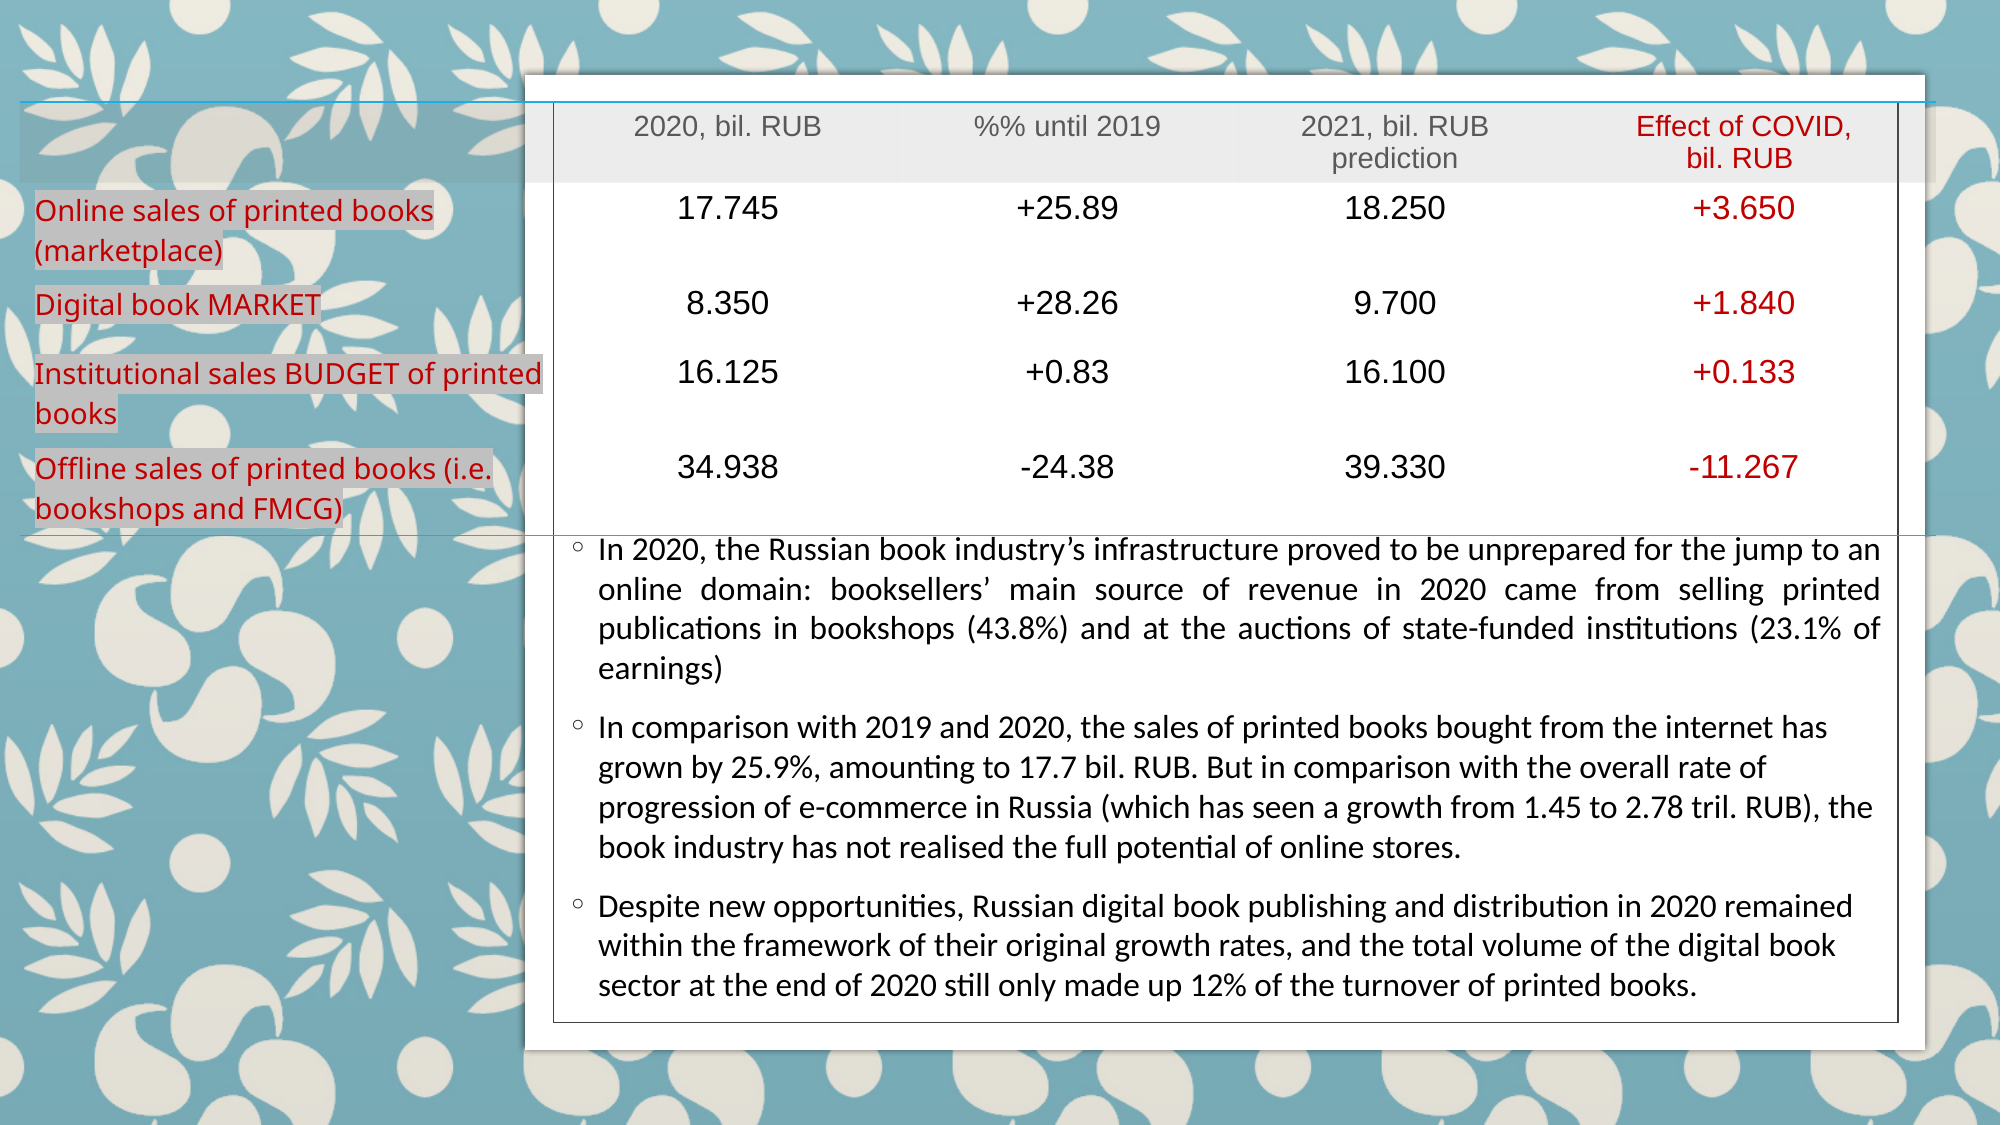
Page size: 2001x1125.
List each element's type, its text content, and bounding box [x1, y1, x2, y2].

table_cell 39.330 [1238, 441, 1552, 535]
table_cell 17.745 [559, 183, 897, 277]
table_cell 9.700 [1238, 277, 1552, 346]
table_header Effect of COVID, bil. RUB [1552, 103, 1936, 183]
table_cell -24.38 [897, 441, 1238, 535]
table_cell +3.650 [1552, 183, 1936, 277]
text_box [0, 0, 2000, 1125]
list In 2020, the Russian book industry’s infrastructure proved to be unprepared for the jump to an online domain: booksellers’ main source of revenue in 2020 came from selling printed publications in bookshops (43.8%) and at the auctions of state-funded institutions (23.1% of earnings) In comparison with 2019 and 2020, the sales of printed books bought from the internet has grown by 25.9%, amounting to 17.7 bil. RUB. But in comparison with the overall rate of progression of e-commerce in Russia (which has seen a growth from 1.45 to 2.78 tril. RUB), the book industry has not realised the full potential of online stores. Despite new opportunities, Russian digital book publishing and distribution in 2020 remained within the framework of their original growth rates, and the total volume of the digital book sector at the end of 2020 still only made up 12% of the turnover of printed books. [553, 536, 1899, 1023]
table_cell +1.840 [1552, 277, 1936, 346]
table_cell 16.125 [559, 346, 897, 441]
table_header 2020, bil. RUB [559, 103, 897, 183]
text_box [525, 536, 1925, 1050]
table_cell Online sales of printed books (marketplace) [20, 183, 559, 277]
table_cell +28.26 [897, 277, 1238, 346]
table_header %% until 2019 [897, 103, 1238, 183]
table_cell 34.938 [559, 441, 897, 535]
table_cell 16.100 [1238, 346, 1552, 441]
table_cell 8.350 [559, 277, 897, 346]
table_cell +0.83 [897, 346, 1238, 441]
table_header [20, 103, 559, 183]
table_cell 18.250 [1238, 183, 1552, 277]
table_cell Institutional sales BUDGET of printed books [20, 346, 559, 441]
table_cell Offline sales of printed books (i.e. bookshops and FMCG) [20, 441, 559, 535]
table_cell -11.267 [1552, 441, 1936, 535]
table_header 2021, bil. RUB prediction [1238, 103, 1552, 183]
table_cell +0.133 [1552, 346, 1936, 441]
text_box [525, 74, 1925, 101]
table_cell Digital book MARKET [20, 277, 559, 346]
table_cell +25.89 [897, 183, 1238, 277]
